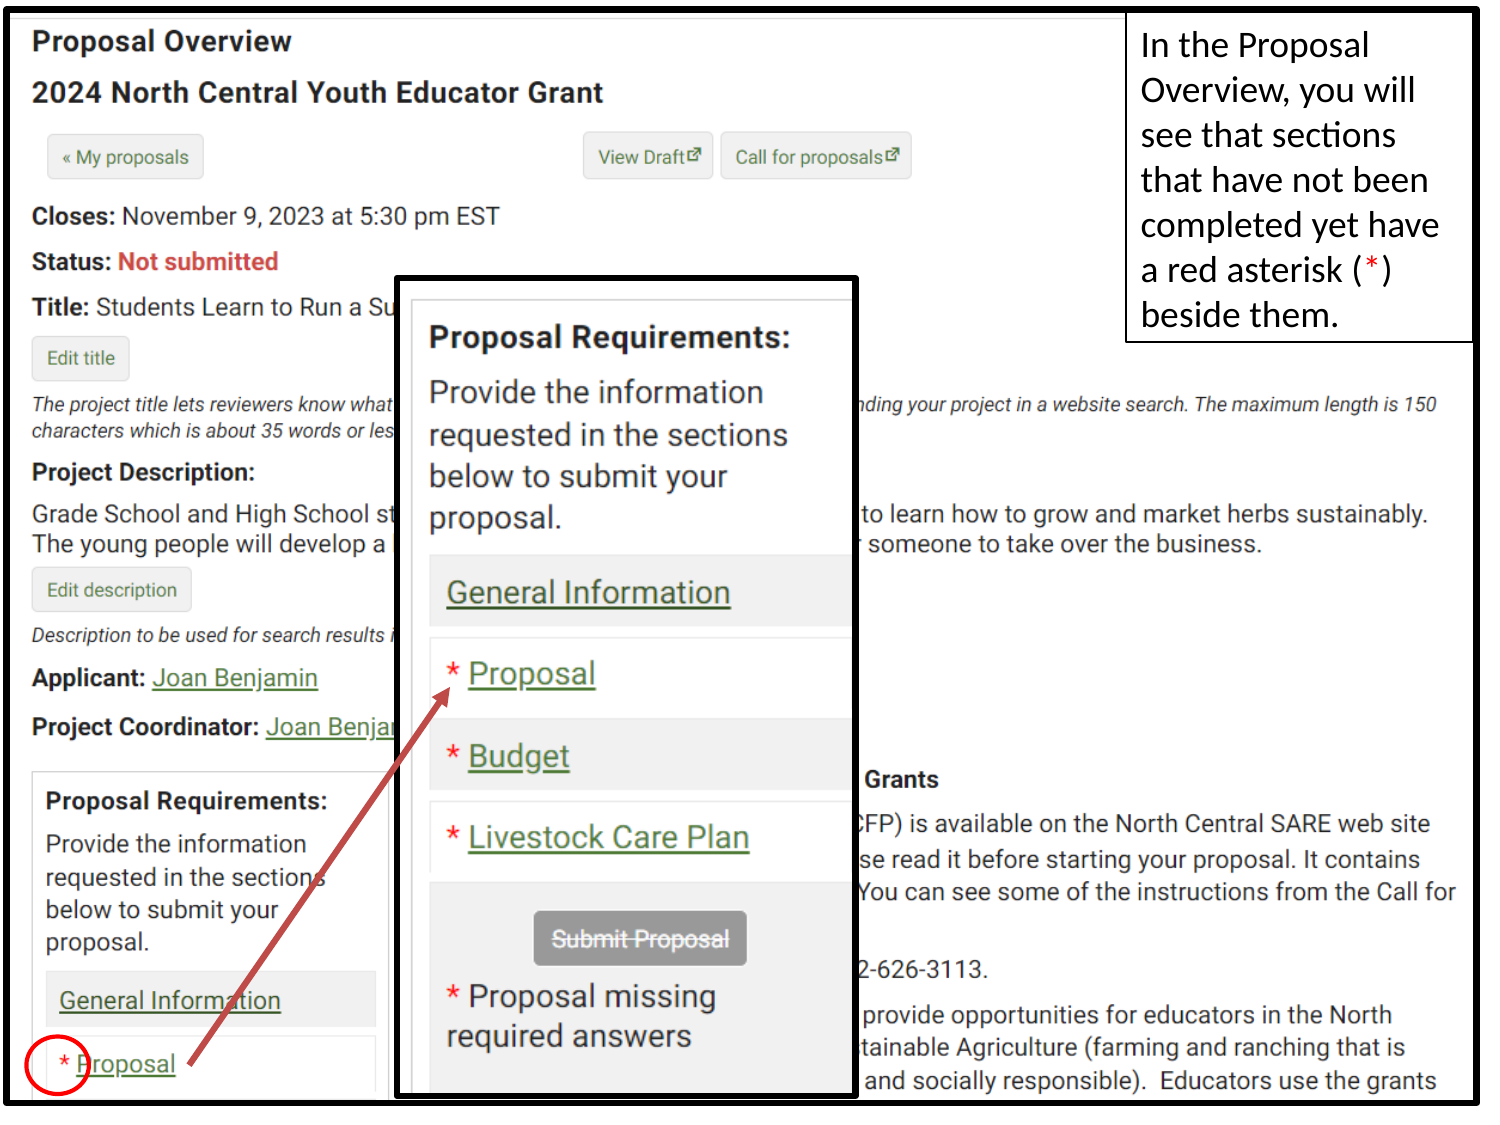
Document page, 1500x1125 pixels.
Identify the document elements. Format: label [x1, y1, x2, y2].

picture [9, 12, 1474, 1101]
text_box [188, 686, 451, 1066]
